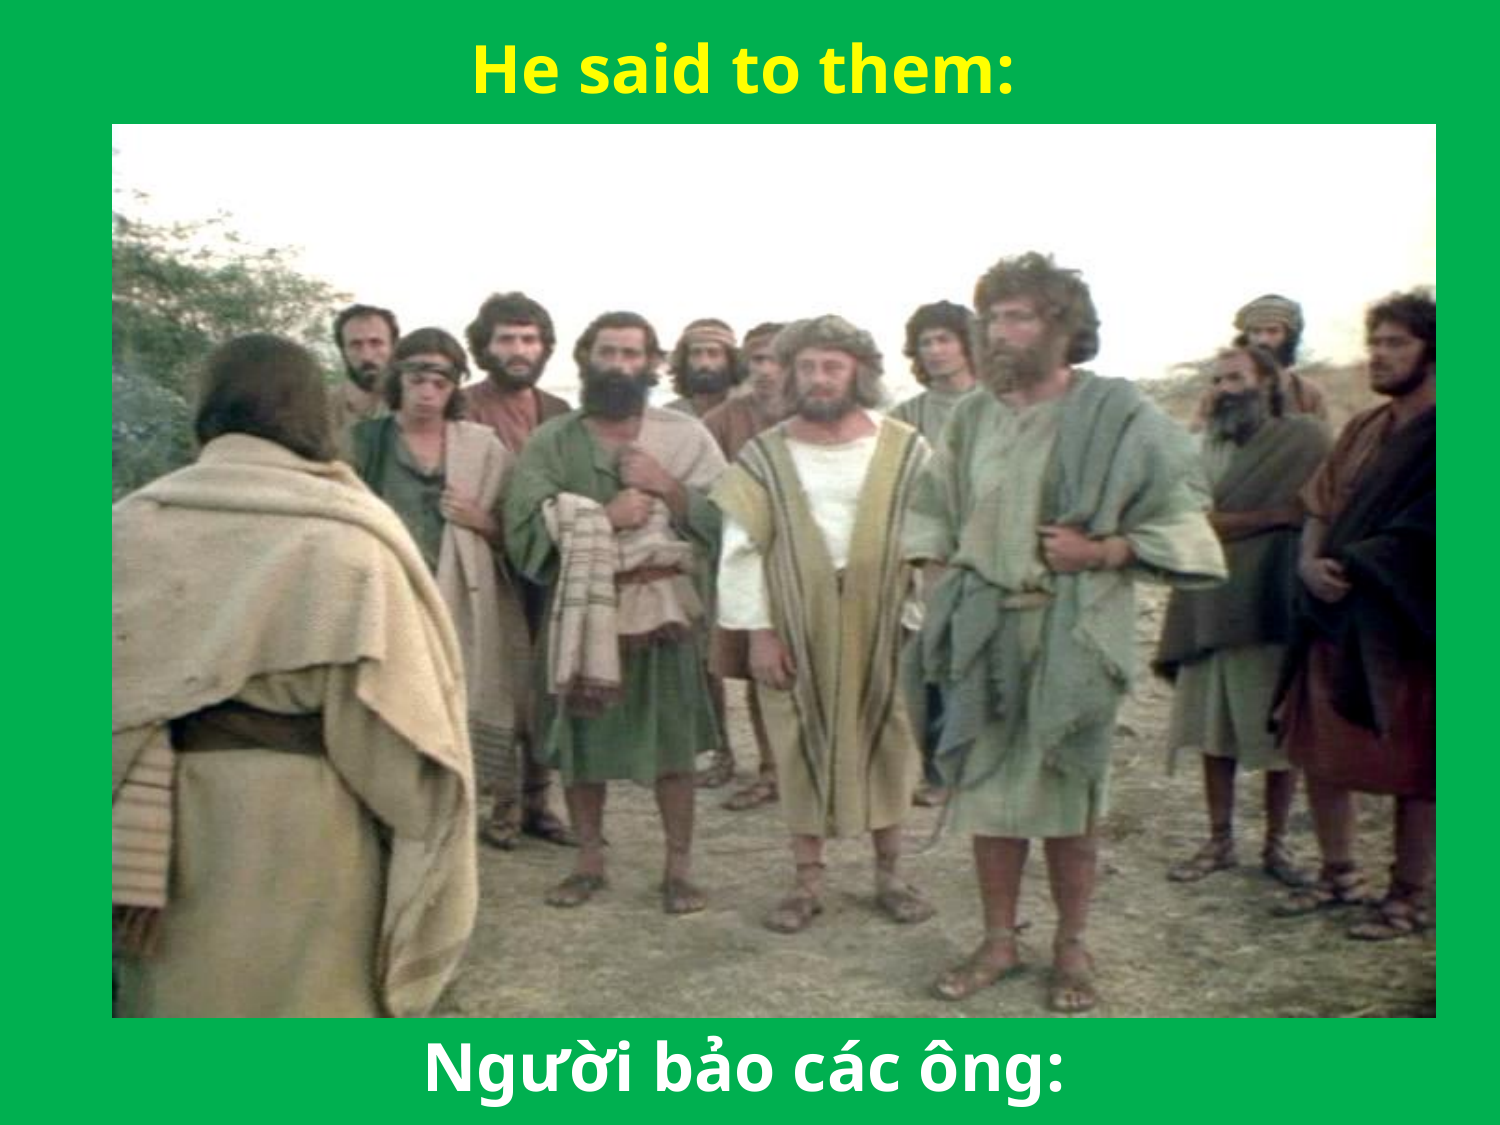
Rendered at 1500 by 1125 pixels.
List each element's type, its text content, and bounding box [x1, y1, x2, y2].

text_box He said to them: [455, 19, 1048, 114]
text_box Người bảo các ông: [371, 1026, 1117, 1112]
picture [111, 123, 1436, 1018]
